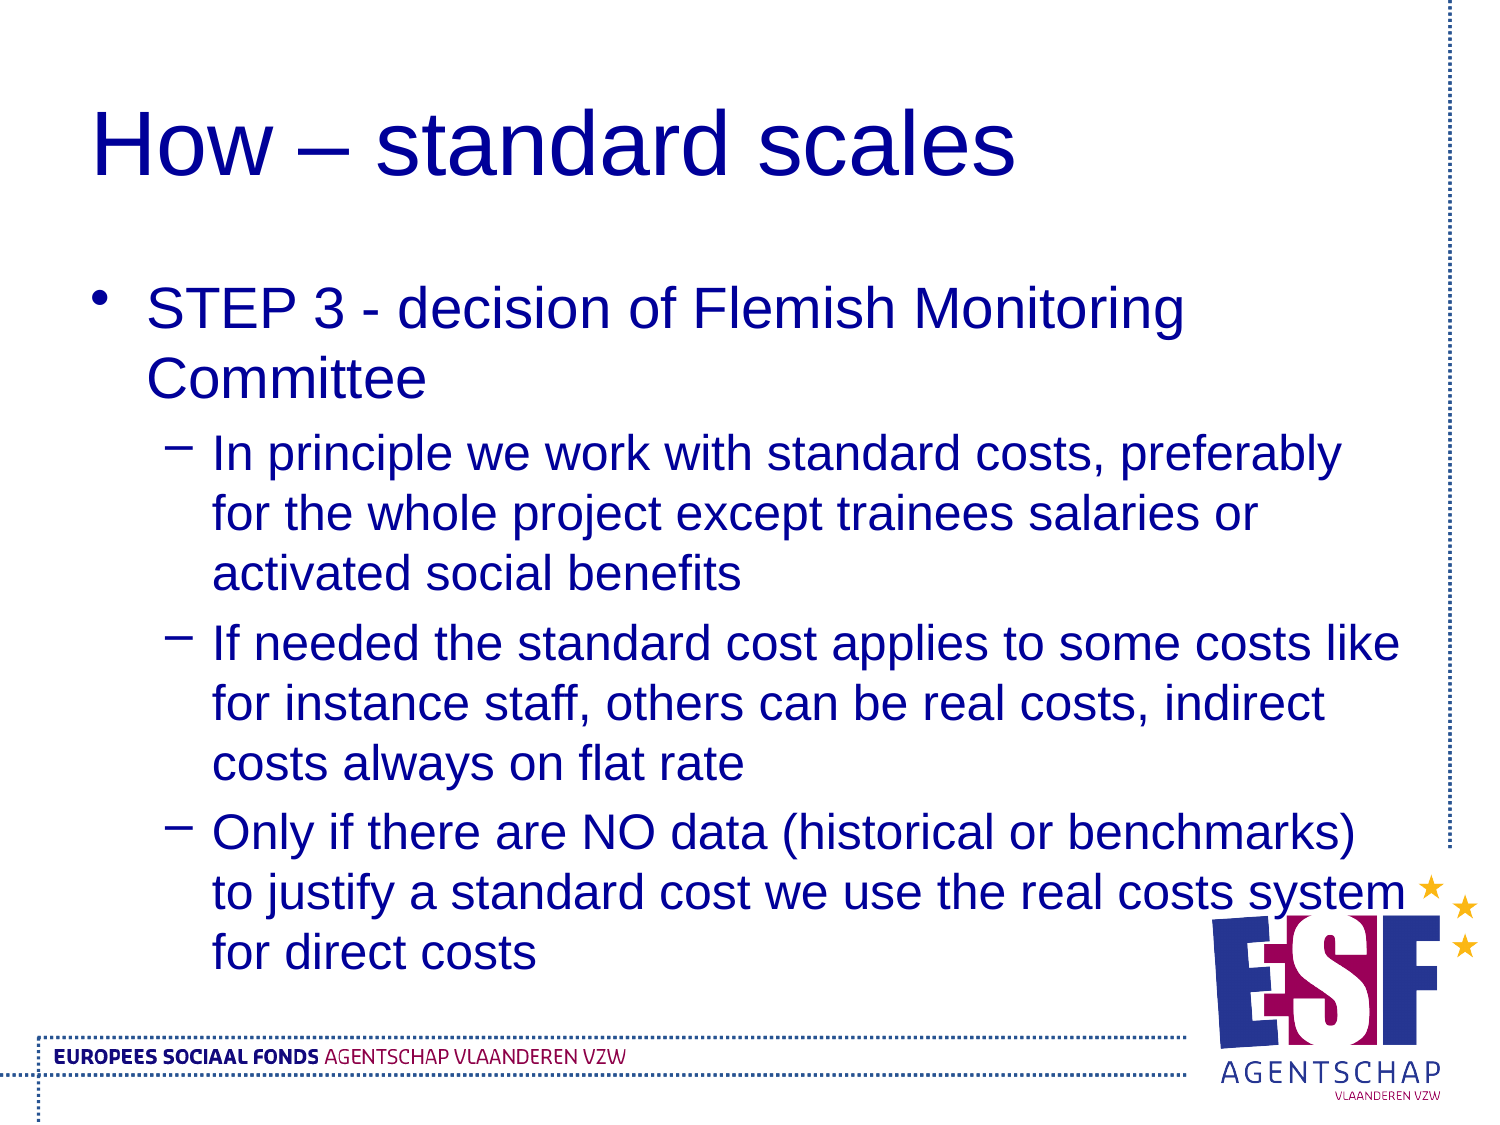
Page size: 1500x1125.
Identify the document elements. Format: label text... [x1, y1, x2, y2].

title How – standard scales [75, 45, 1425, 233]
list STEP 3 - decision of Flemish Monitoring Committee In principle we work with standard costs, preferably for the whole project except trainees salaries or activated social benefits If needed the standard cost applies to some costs like for instance staff, others can be real costs, indirect costs always on flat rate Only if there are NO data (historical or benchmarks) to justify a standard cost we use the real costs system for direct costs [75, 262, 1425, 1005]
picture [52, 1046, 627, 1069]
picture [1212, 874, 1478, 1100]
